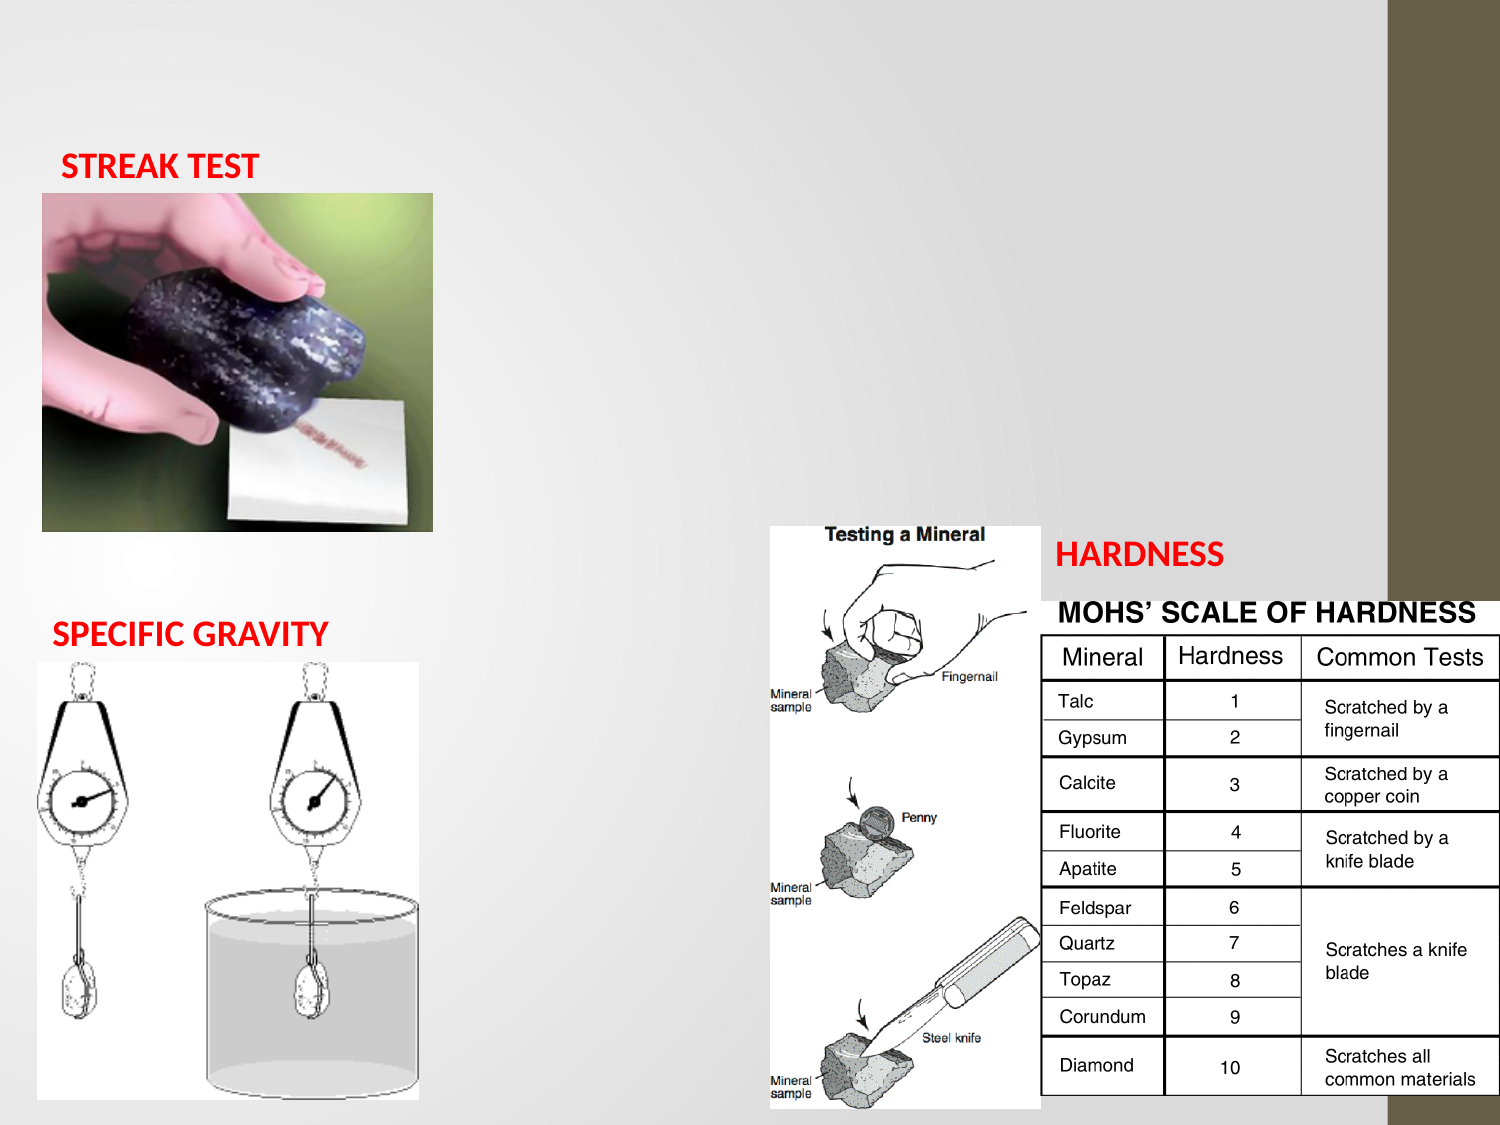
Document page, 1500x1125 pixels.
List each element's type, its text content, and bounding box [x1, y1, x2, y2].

picture [41, 193, 434, 532]
text_box SPECIFIC GRAVITY [37, 601, 400, 658]
picture [769, 526, 1500, 1110]
text_box STREAK TEST [46, 133, 409, 187]
picture [36, 661, 419, 1101]
text_box HARDNESS [1047, 521, 1404, 582]
